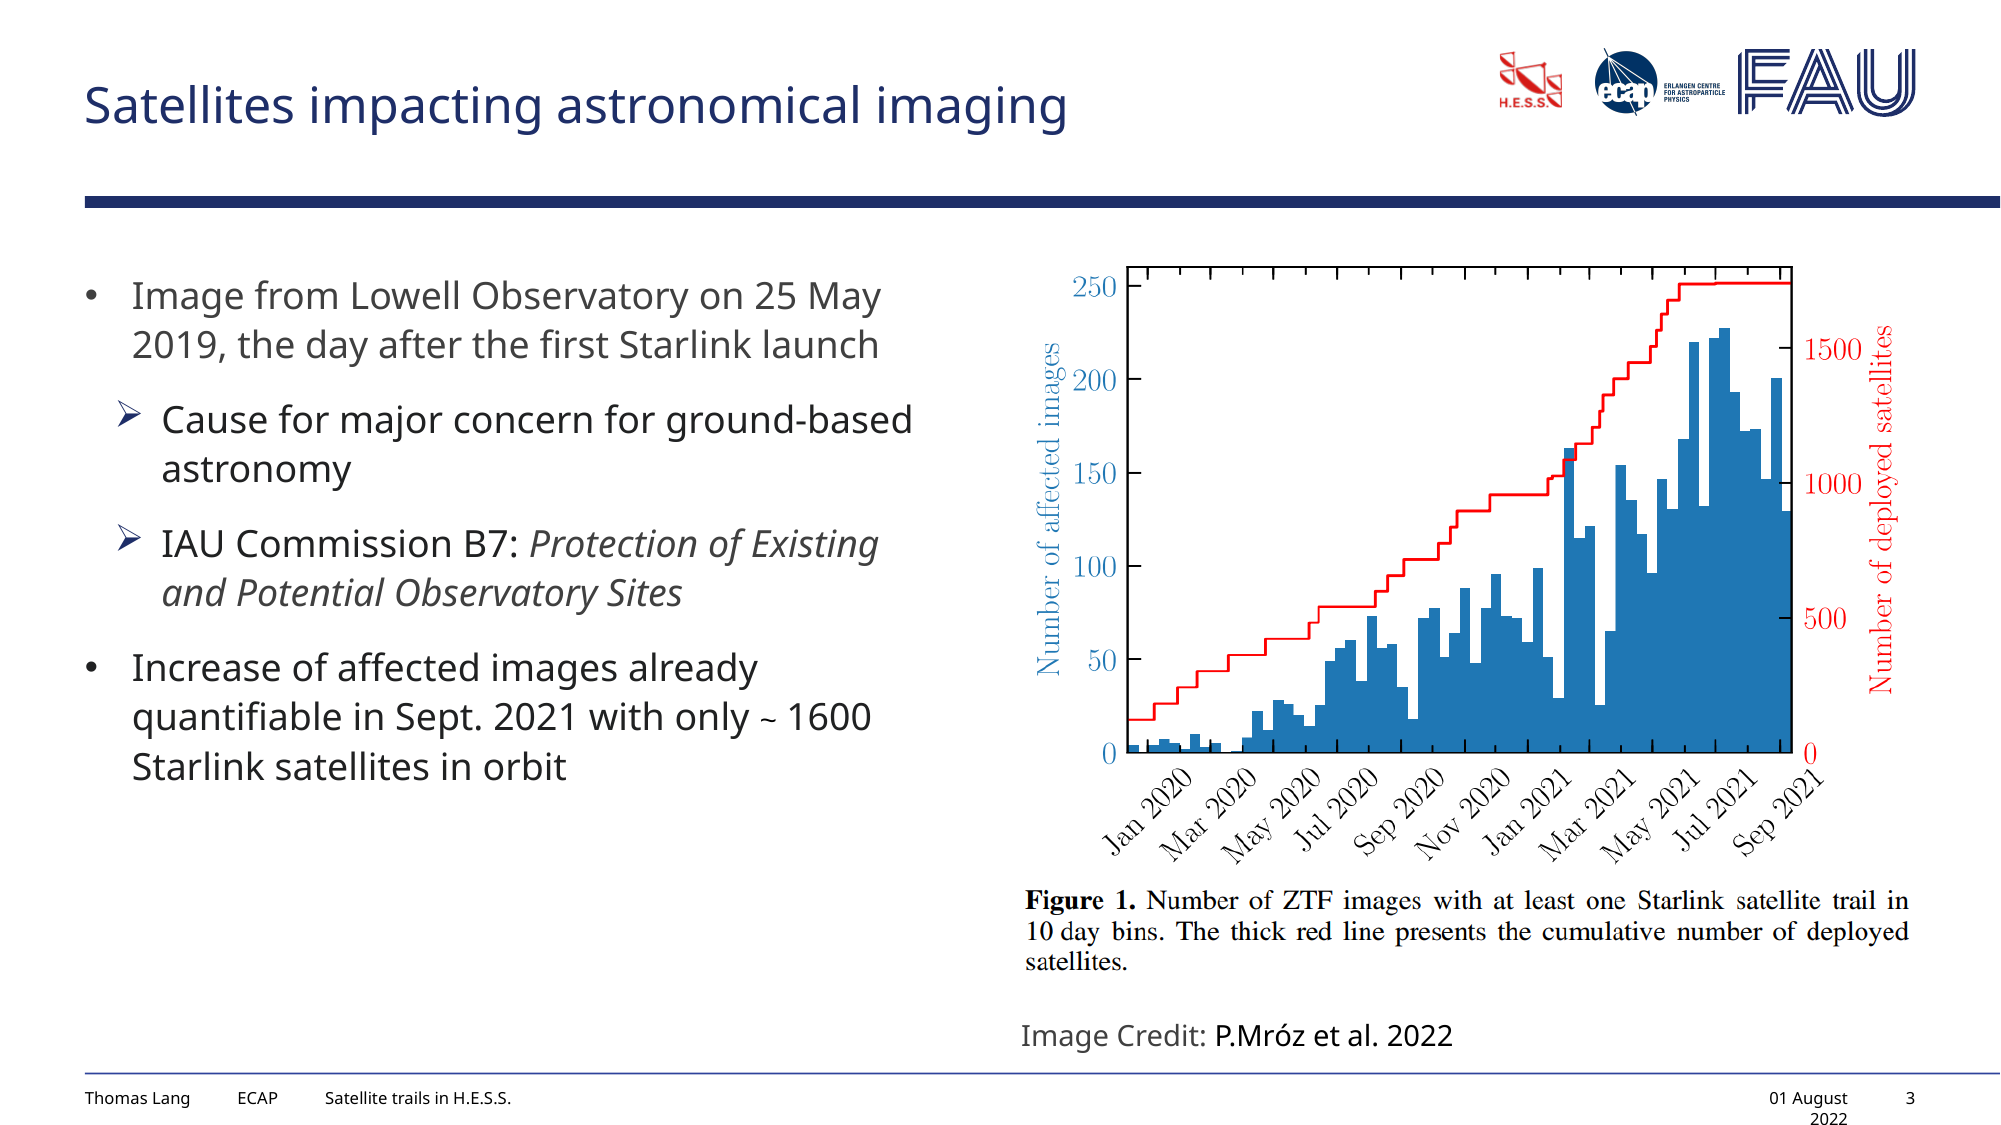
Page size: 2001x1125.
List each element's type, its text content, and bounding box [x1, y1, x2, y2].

text_box Image Credit: P.Mróz et al. 2022 [1021, 1013, 1862, 1053]
list Image from Lowell Observatory on 25 May 2019, the day after the first Starlink launch Cause for major concern for ground-based astronomy IAU Commission B7: Protection of Existing and Potential Observatory Sites Increase of affected images already quantifiable in Sept. 2021 with only ~ 1600 Starlink satellites in orbit [85, 267, 1000, 1018]
title Satellites impacting astronomical imaging [85, 80, 1208, 136]
picture [1021, 231, 1937, 982]
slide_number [1735, 1088, 1849, 1109]
picture [1493, 48, 1562, 113]
slide_number 3 [1894, 1088, 1916, 1109]
picture [1595, 48, 1725, 116]
footer Thomas Lang ECAP Satellite trails in H.E.S.S. [85, 1088, 983, 1109]
